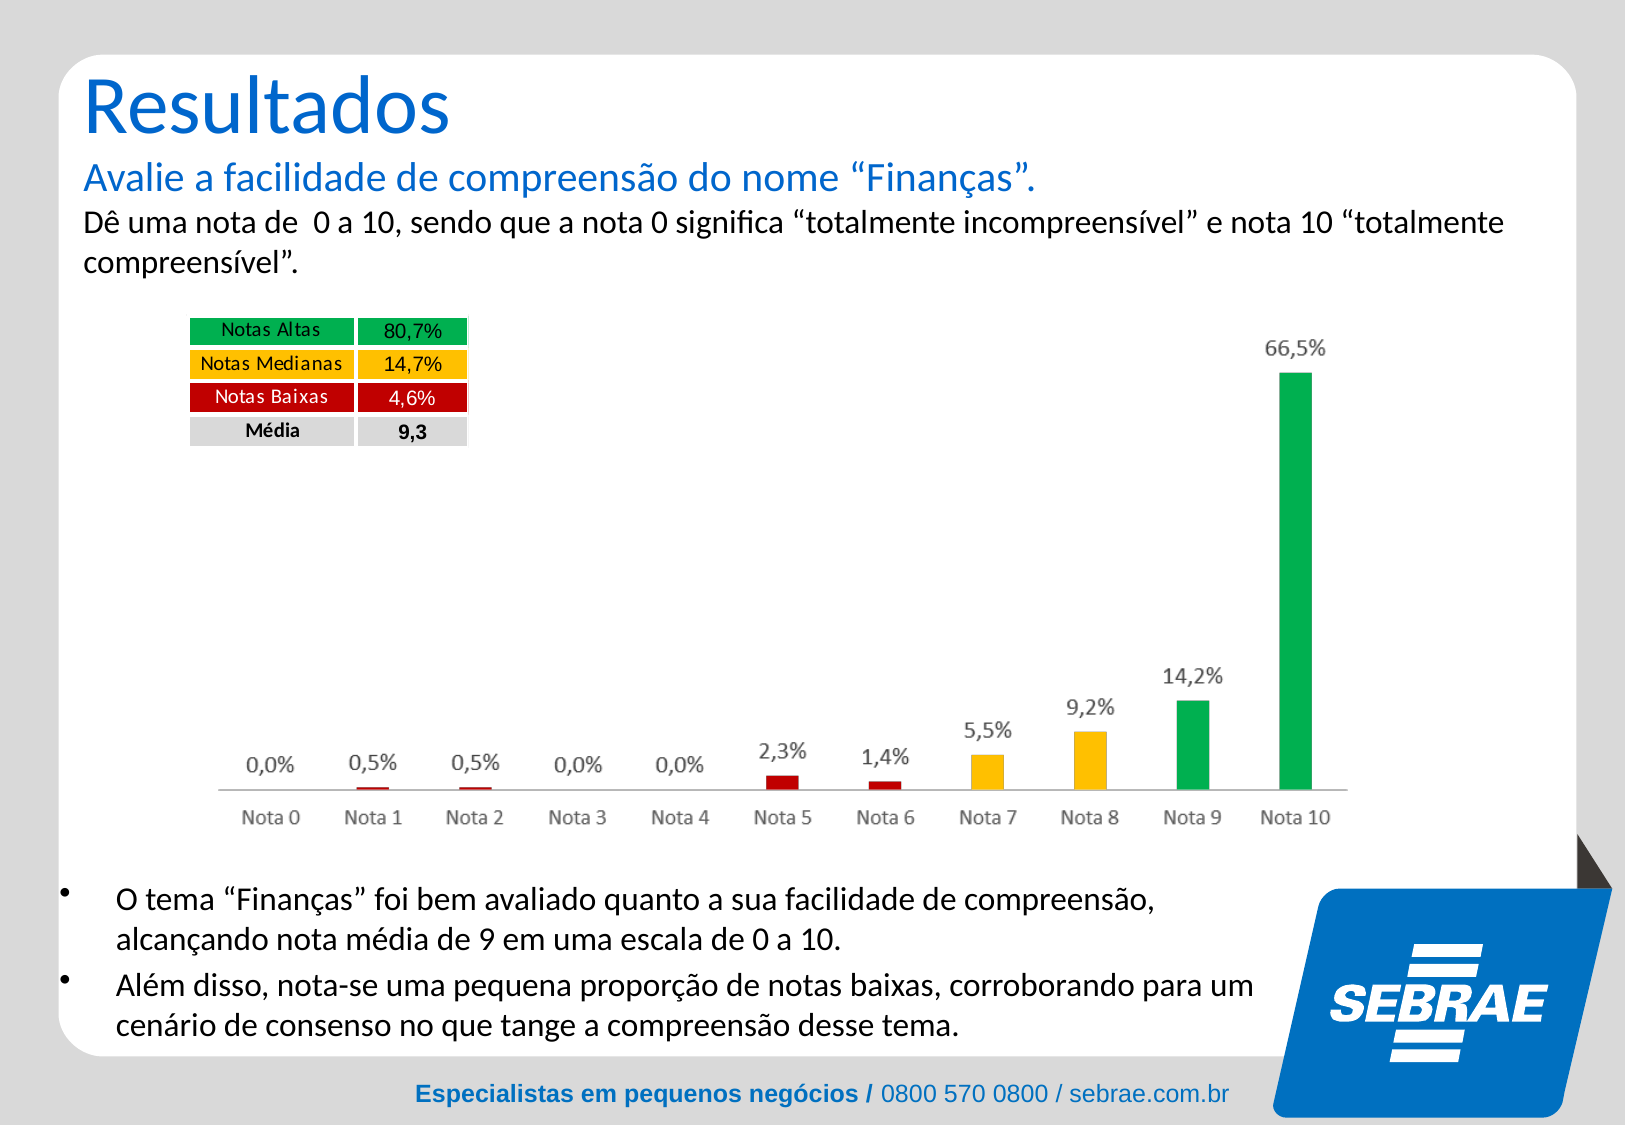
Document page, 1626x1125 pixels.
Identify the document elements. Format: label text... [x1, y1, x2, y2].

picture [186, 314, 1380, 837]
list O tema “Finanças” foi bem avaliado quanto a sua facilidade de compreensão, alcançando nota média de 9 em uma escala de 0 a 10. Além disso, nota-se uma pequena proporção de notas baixas, corroborando para um cenário de consenso no que tange a compreensão desse tema. [44, 869, 1333, 1064]
title Resultados Avalie a facilidade de compreensão do nome “Finanças”. Dê uma nota de 0 a 10, sendo que a nota 0 significa “totalmente incompreensível” e nota 10 “totalmente compreensível”. [68, 42, 1531, 231]
